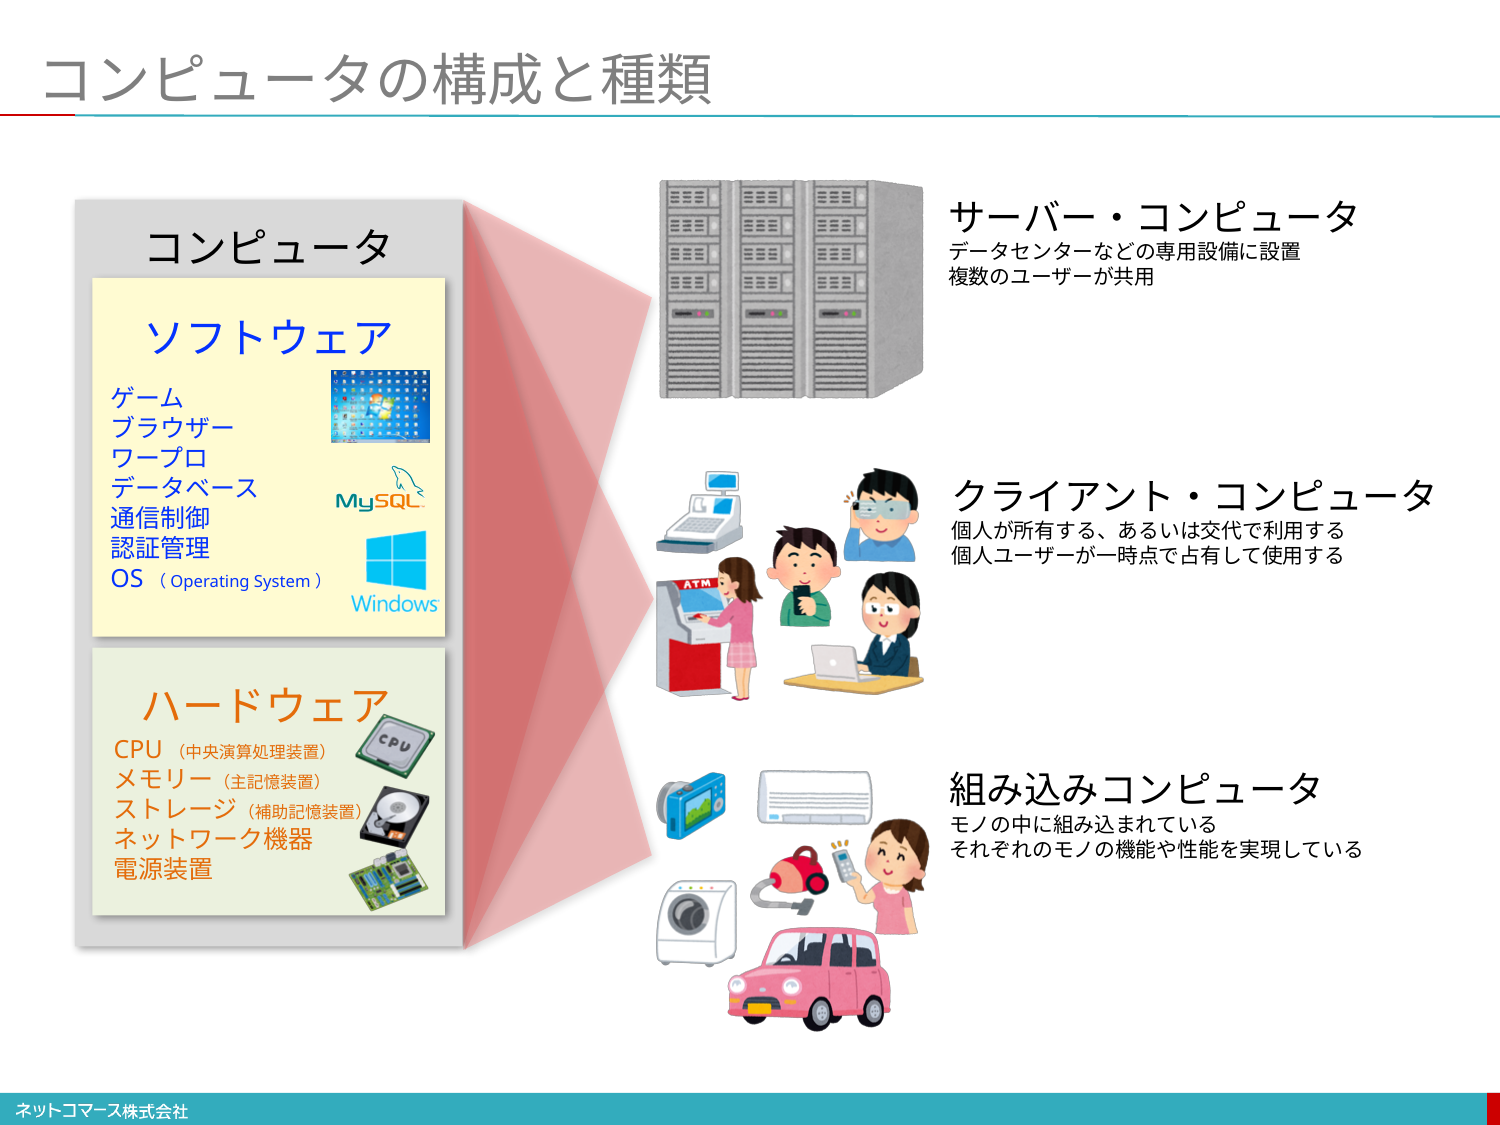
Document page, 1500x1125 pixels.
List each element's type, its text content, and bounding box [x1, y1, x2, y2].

title コンピュータの構成と種類 [37, 43, 1463, 112]
text_box [475, 236, 654, 947]
picture [649, 161, 935, 427]
picture [649, 761, 938, 1043]
text_box サーバー・コンピュータ データセンターなどの専用設備に設置 複数のユーザーが共用 [939, 186, 1376, 297]
text_box ゲーム ブラウザー ワープロ データベース 通信制御 認証管理 OS（Operating System） [95, 375, 347, 600]
picture [16, 1101, 188, 1120]
text_box [73, 198, 464, 948]
text_box ソフトウェア [128, 304, 409, 370]
text_box [90, 646, 447, 917]
picture [653, 768, 730, 844]
text_box [90, 276, 447, 639]
picture [331, 370, 431, 443]
text_box ハードウェア [125, 672, 406, 726]
text_box コンピュータ [128, 214, 409, 280]
text_box CPU（中央演算処理装置） メモリー（主記憶装置） ストレージ（補助記憶装置） ネットワーク機器 電源装置 [98, 726, 352, 891]
text_box クライアント・コンピュータ 個人が所有する、あるいは交代で利用する 個人ユーザーが一時点で占有して使用する [937, 465, 1453, 576]
text_box [486, 241, 636, 681]
text_box 組み込みコンピュータ モノの中に組み込まれている それぞれのモノの機能や性能を実現している [934, 759, 1379, 869]
picture [314, 455, 472, 640]
picture [347, 711, 437, 917]
picture [640, 463, 935, 706]
text_box [477, 204, 644, 471]
